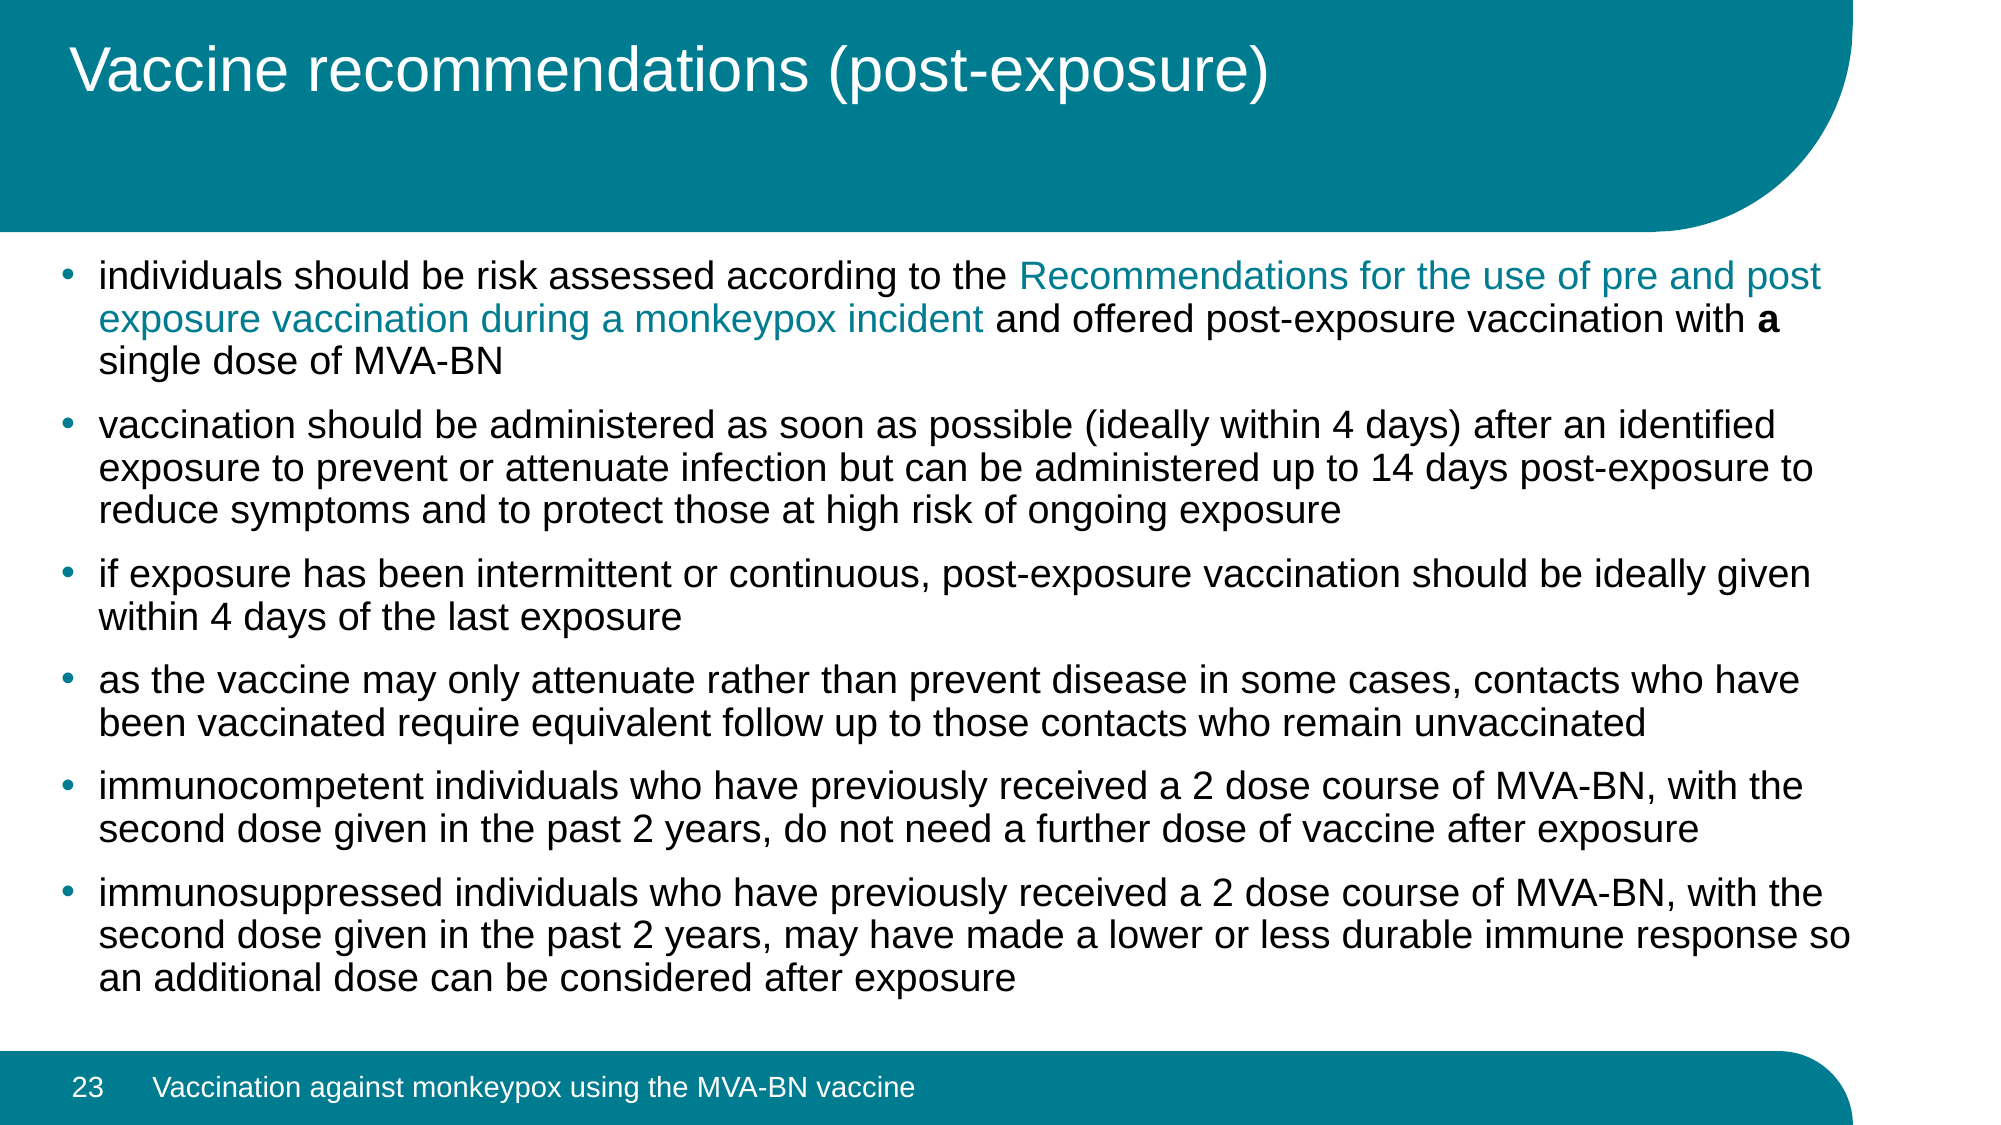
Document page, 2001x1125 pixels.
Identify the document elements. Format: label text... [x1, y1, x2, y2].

footer Vaccination against monkeypox using the MVA-BN vaccine [137, 1056, 1780, 1116]
slide_number 23 [21, 1056, 120, 1117]
list individuals should be risk assessed according to the Recommendations for the use of pre and post exposure vaccination during a monkeypox incident and offered post-exposure vaccination with a single dose of MVA-BN vaccination should be administered as soon as possible (ideally within 4 days) after an identified exposure to prevent or attenuate infection but can be administered up to 14 days post-exposure to reduce symptoms and to protect those at high risk of ongoing exposure if exposure has been intermittent or continuous, post-exposure vaccination should be ideally given within 4 days of the last exposure as the vaccine may only attenuate rather than prevent disease in some cases, contacts who have been vaccinated require equivalent follow up to those contacts who remain unvaccinated immunocompetent individuals who have previously received a 2 dose course of MVA-BN, with the second dose given in the past 2 years, do not need a further dose of vaccine after exposure immunosuppressed individuals who have previously received a 2 dose course of MVA-BN, with the second dose given in the past 2 years, may have made a lower or less durable immune response so an additional dose can be considered after exposure [45, 247, 1871, 1035]
title Vaccine recommendations (post-exposure) [54, 29, 1780, 189]
